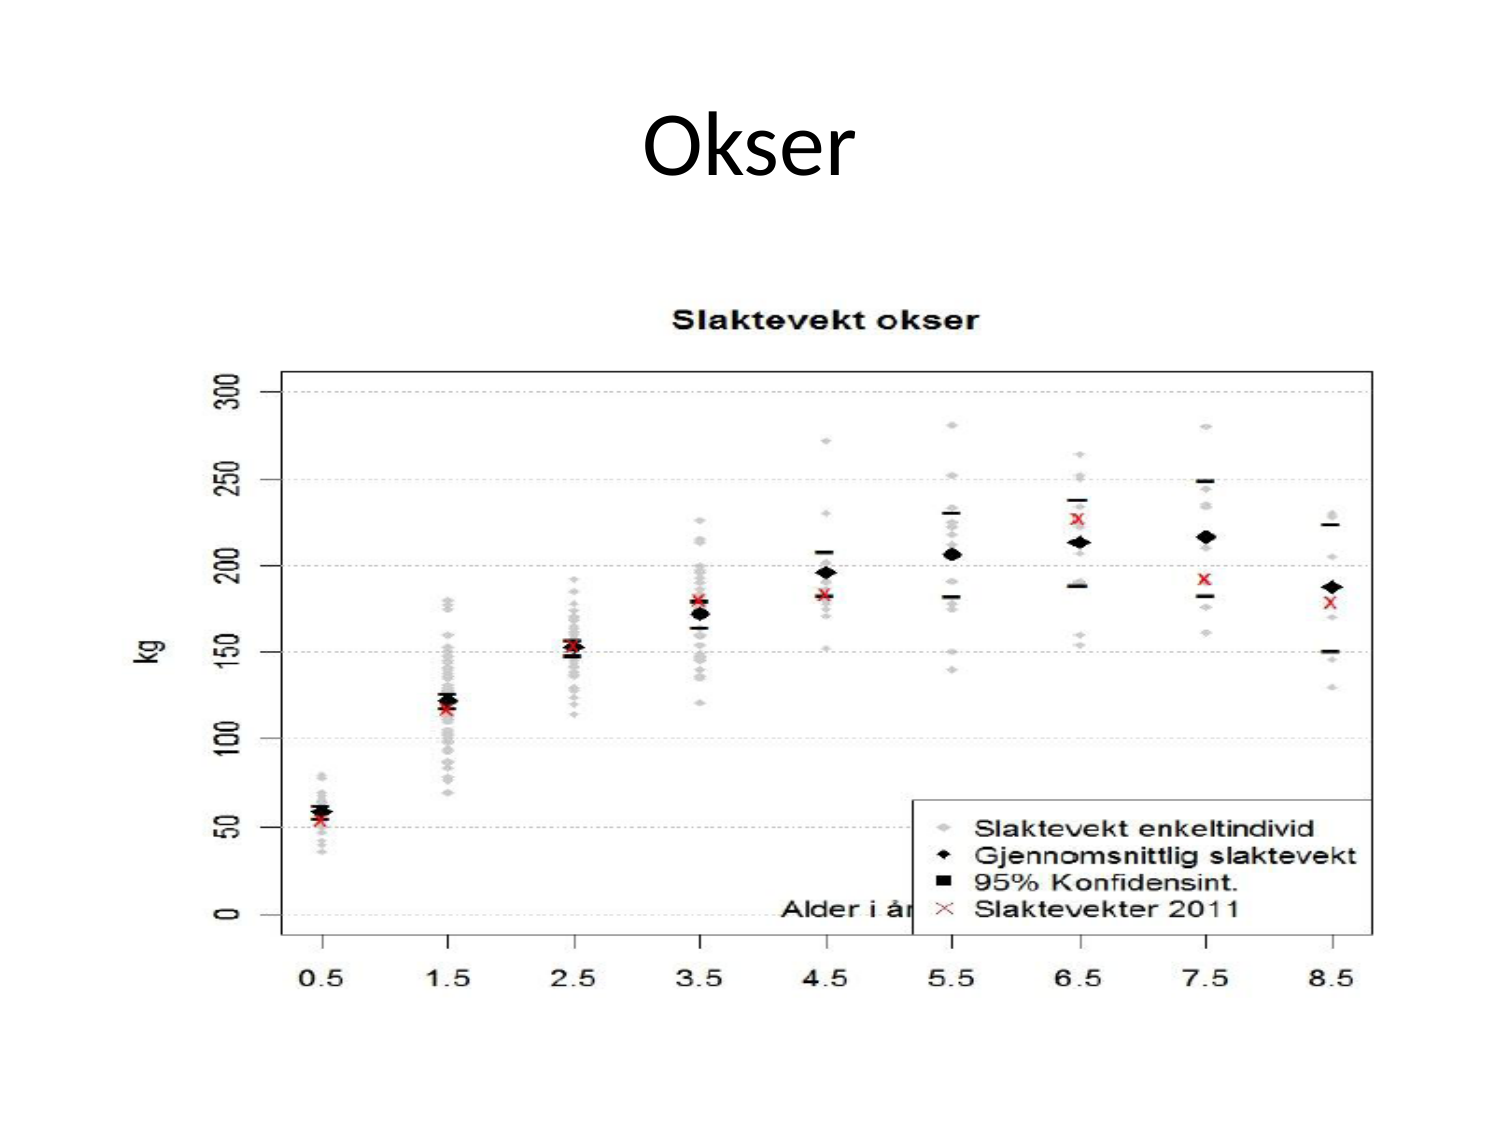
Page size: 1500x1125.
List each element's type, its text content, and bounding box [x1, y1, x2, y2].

title Okser [75, 45, 1425, 233]
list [100, 262, 1424, 1006]
